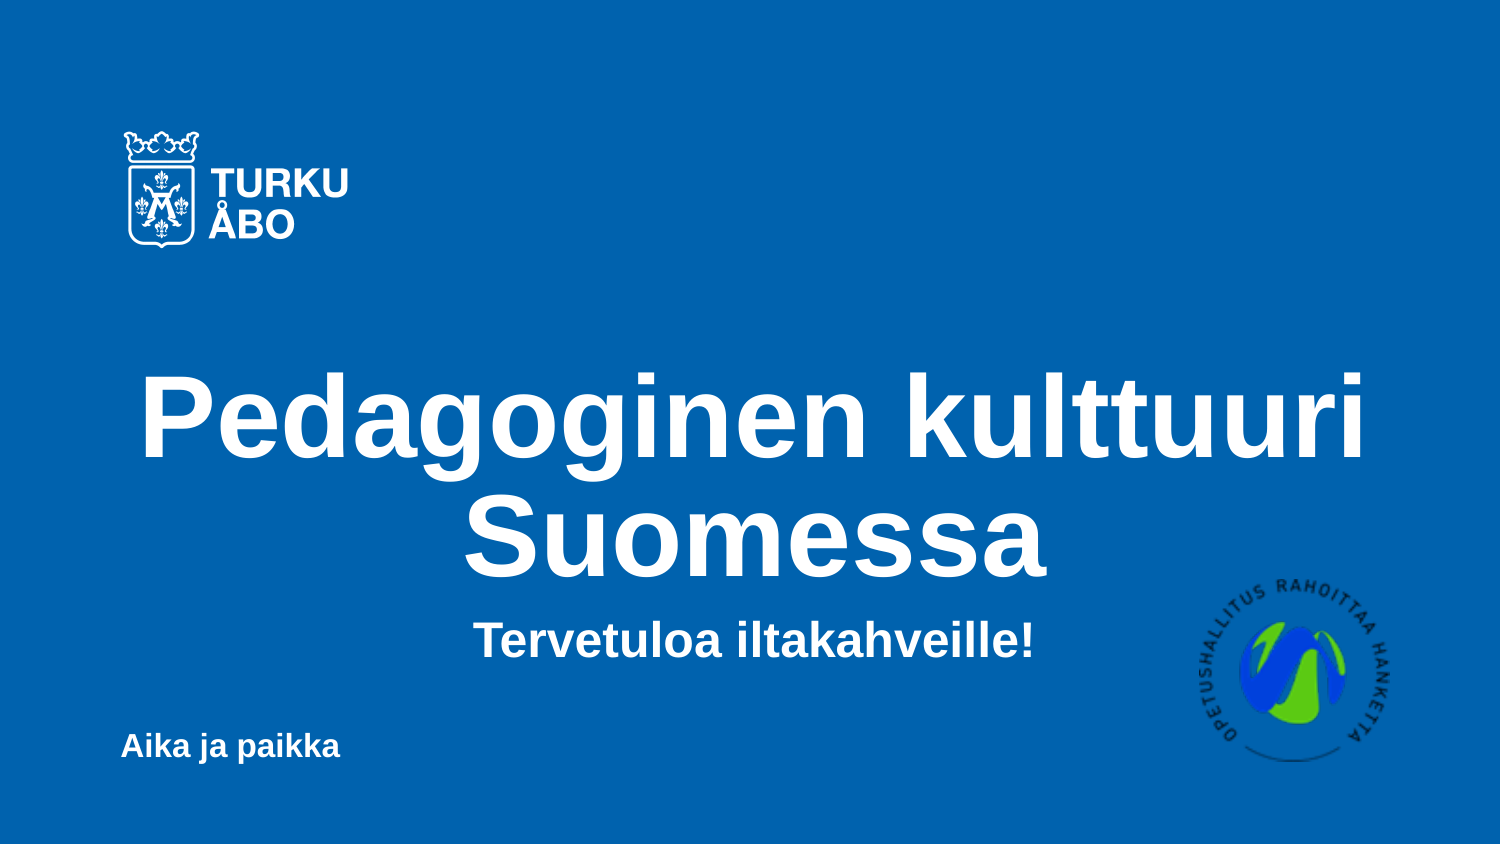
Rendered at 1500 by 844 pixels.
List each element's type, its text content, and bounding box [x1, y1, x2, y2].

title Pedagoginen kulttuuri Suomessa [120, 362, 1389, 589]
picture [1199, 579, 1390, 763]
picture [123, 130, 348, 249]
subtitle Tervetuloa iltakahveille! [120, 599, 1194, 672]
list Aika ja paikka [120, 723, 1049, 766]
